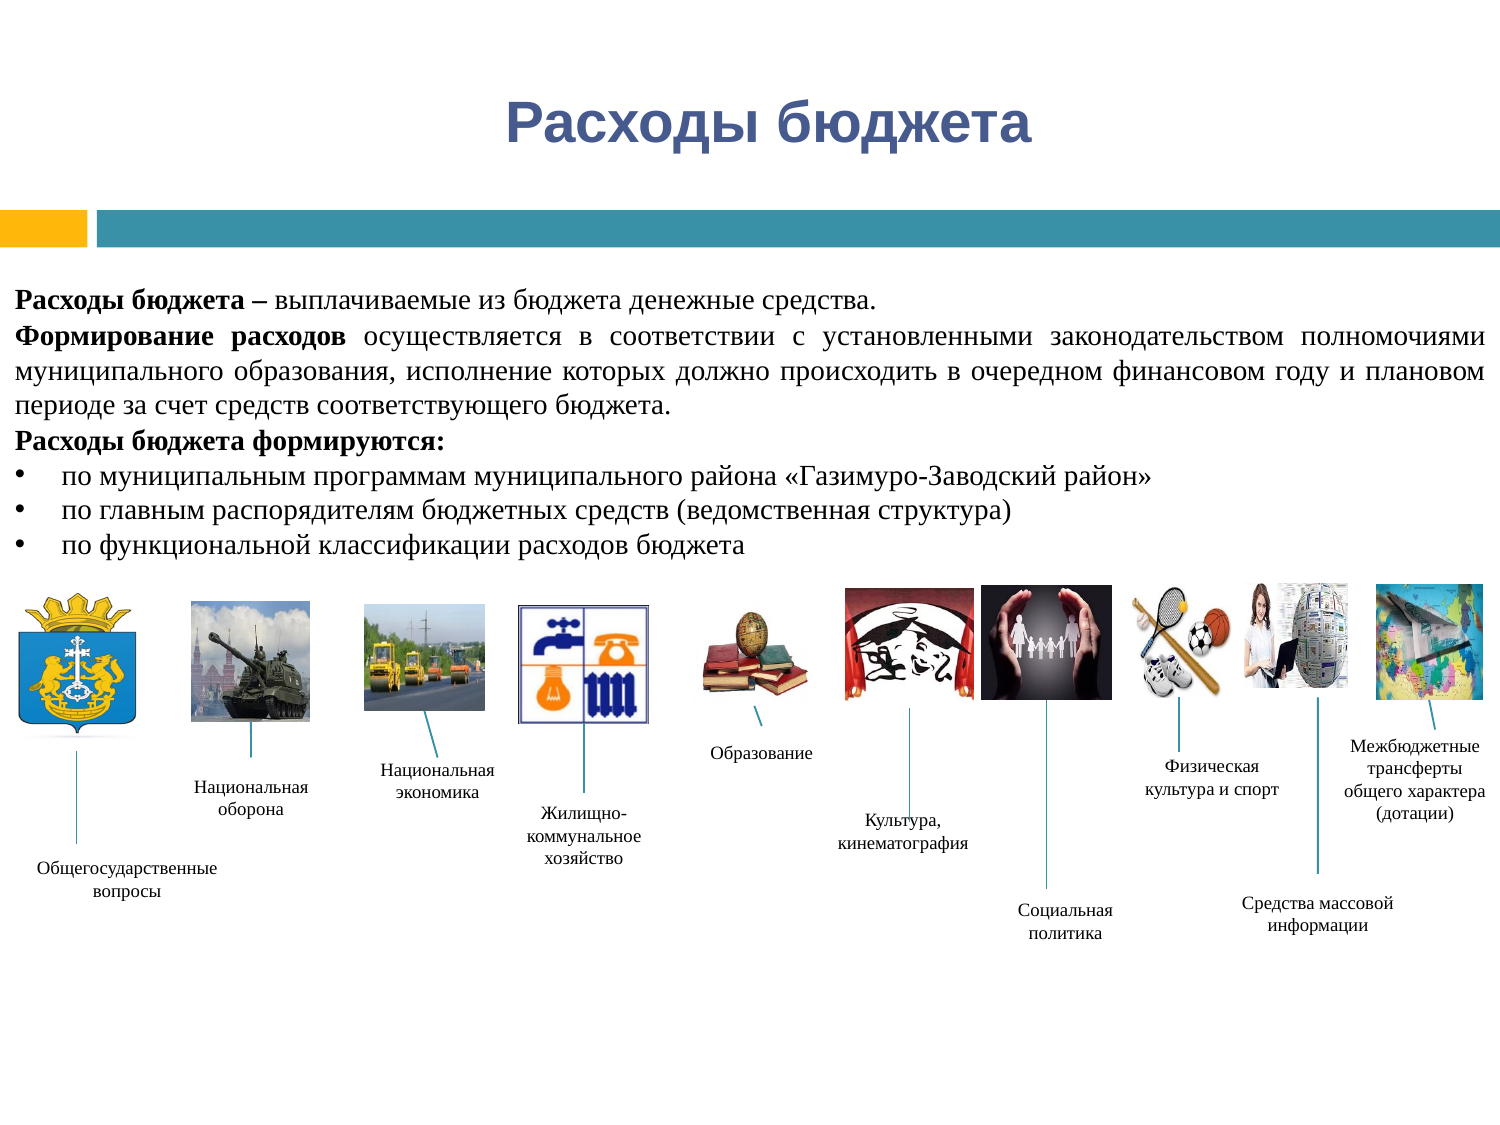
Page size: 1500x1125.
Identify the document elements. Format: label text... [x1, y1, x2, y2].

table_cell 5661,4 [904, 798, 914, 827]
picture [1243, 582, 1349, 689]
picture [15, 591, 138, 741]
picture [1375, 583, 1483, 701]
text_box Жилищно-коммунальное хозяйство [507, 790, 661, 879]
picture [191, 601, 311, 723]
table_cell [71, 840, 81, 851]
picture [692, 590, 816, 707]
title Расходы бюджета [99, 37, 1438, 200]
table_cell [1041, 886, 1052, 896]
text_box Образование [690, 723, 833, 782]
text_box Социальная политика [987, 886, 1144, 955]
text_box Физическая культура и спорт [1125, 747, 1299, 805]
picture [518, 604, 650, 724]
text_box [1428, 699, 1436, 730]
text_box Средства массовой информации [1197, 870, 1438, 955]
picture [981, 584, 1112, 701]
picture [845, 588, 974, 709]
table_cell 06 [578, 790, 590, 799]
picture [364, 604, 485, 712]
text_box Межбюджетные трансферты общего характера (дотации) [1325, 723, 1500, 834]
table_cell 01 [1312, 870, 1324, 879]
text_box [753, 705, 763, 727]
table_cell 5659,0 [1173, 747, 1185, 758]
picture [1125, 583, 1233, 698]
text_box Национальная оборона [173, 772, 329, 822]
text_box Национальная экономика [323, 754, 552, 805]
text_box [423, 710, 438, 758]
text_box Расходы бюджета – выплачиваемые из бюджета денежные средства. Формирование расходов осуществляется в соответствии с установленными законодательством полномочиями муниципального образования, исполнение которых должно происходить в очередном финансовом году и плановом периоде за счет средств соответствующего бюджета. Расходы бюджета формируются: по муниципальным программам муниципального района «Газимуро-Заводский район» по главным распорядителям бюджетных средств (ведомственная структура) по функциональной классификации расходов бюджета [0, 264, 1500, 578]
text_box Общегосударственные вопросы [16, 840, 238, 917]
text_box Культура, кинематография [812, 798, 994, 863]
